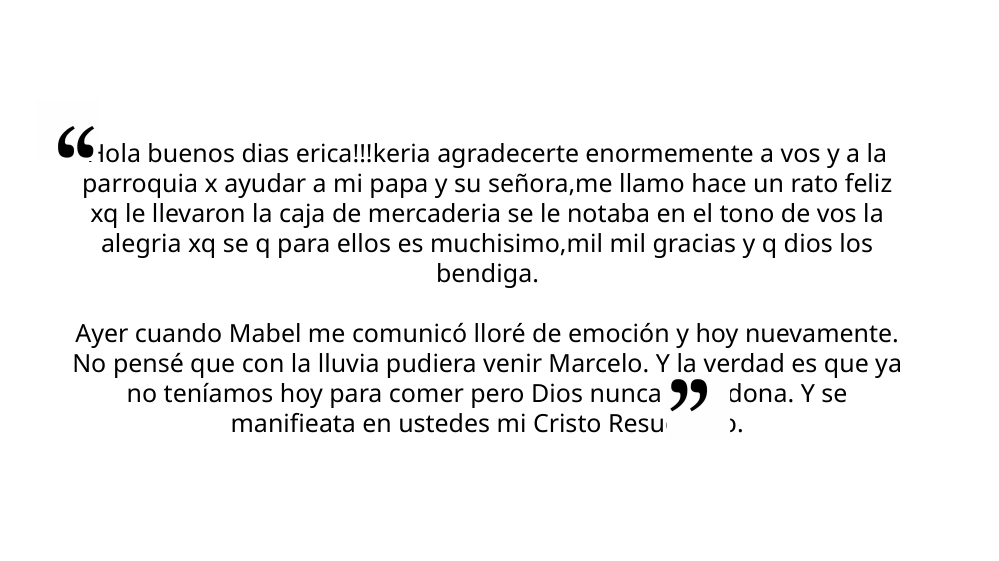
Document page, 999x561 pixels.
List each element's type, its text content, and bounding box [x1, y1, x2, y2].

picture [35, 99, 99, 162]
picture [666, 374, 731, 440]
text_box Hola buenos dias erica!!!keria agradecerte enormemente a vos y a la parroquia x ayudar a mi papa y su señora,me llamo hace un rato feliz xq le llevaron la caja de mercaderia se le notaba en el tono de vos la alegria xq se q para ellos es muchisimo,mil mil gracias y q dios los bendiga. Ayer cuando Mabel me comunicó lloré de emoción y hoy nuevamente. No pensé que con la lluvia pudiera venir Marcelo. Y la verdad es que ya no teníamos hoy para comer pero Dios nunca abandona. Y se manifieata en ustedes mi Cristo Resucitado. [50, 130, 926, 475]
